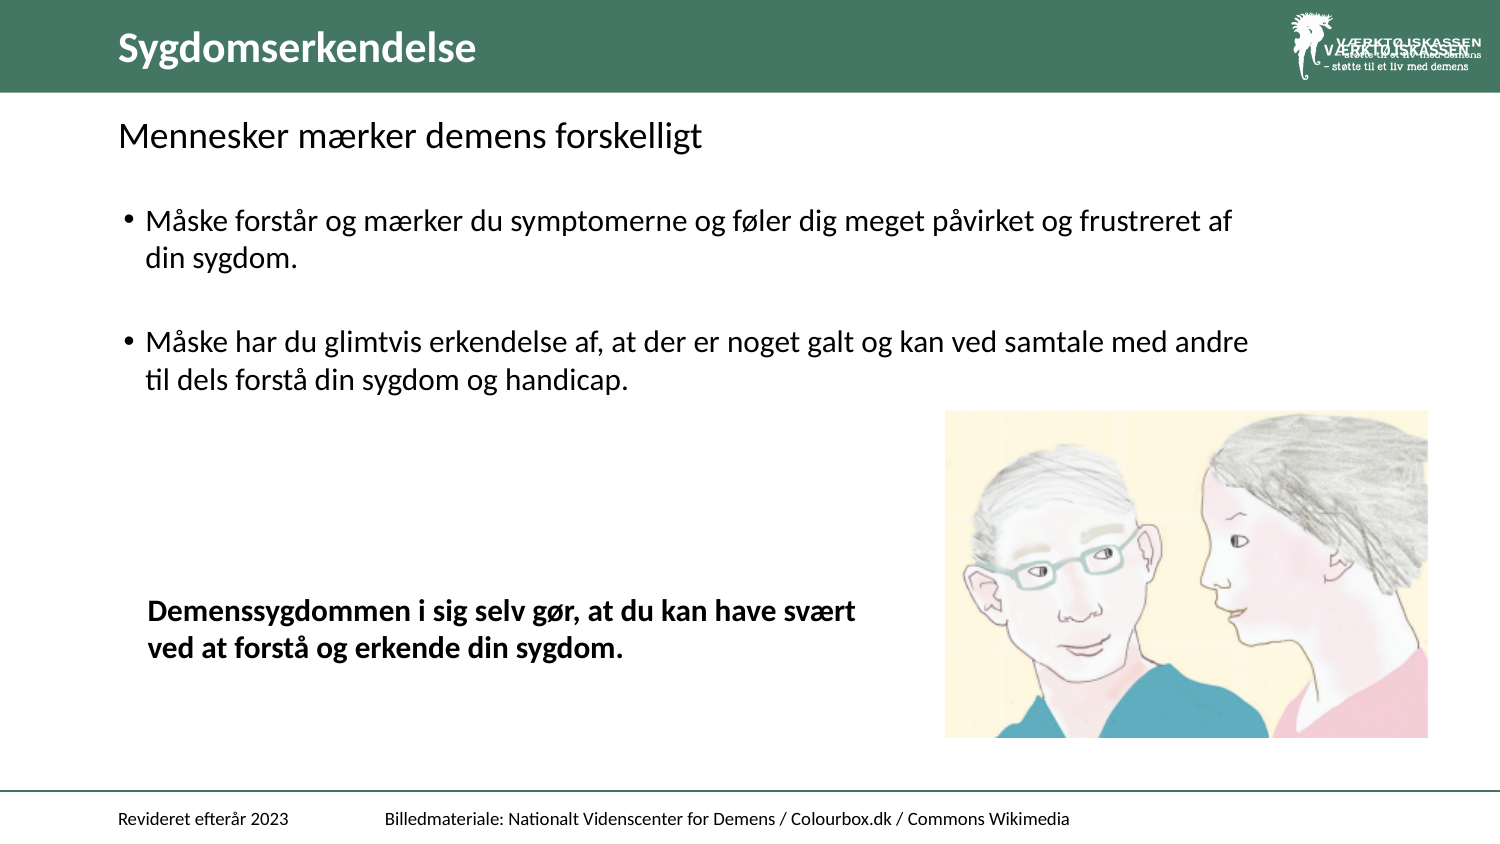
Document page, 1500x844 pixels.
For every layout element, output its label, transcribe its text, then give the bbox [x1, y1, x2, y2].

list Mennesker mærker demens forskelligt [103, 103, 1397, 169]
picture [1291, 12, 1481, 80]
footer Billedmateriale: Nationalt Videnscenter for Demens / Colourbox.dk / Commons Wikimedia [369, 795, 1315, 841]
title Sygdomserkendelse [103, 16, 1220, 82]
list Måske forstår og mærker du symptomerne og føler dig meget påvirket og frustreret af din sygdom. Måske har du glimtvis erkendelse af, at der er noget galt og kan ved samtale med andre til dels forstå din sygdom og handicap. [108, 192, 1280, 425]
picture [944, 409, 1431, 738]
text_box Demenssygdommen i sig selv gør, at du kan have svært ved at forstå og erkende din sygdom. [136, 582, 883, 714]
slide_number Revideret efterår 2023 [103, 795, 355, 841]
